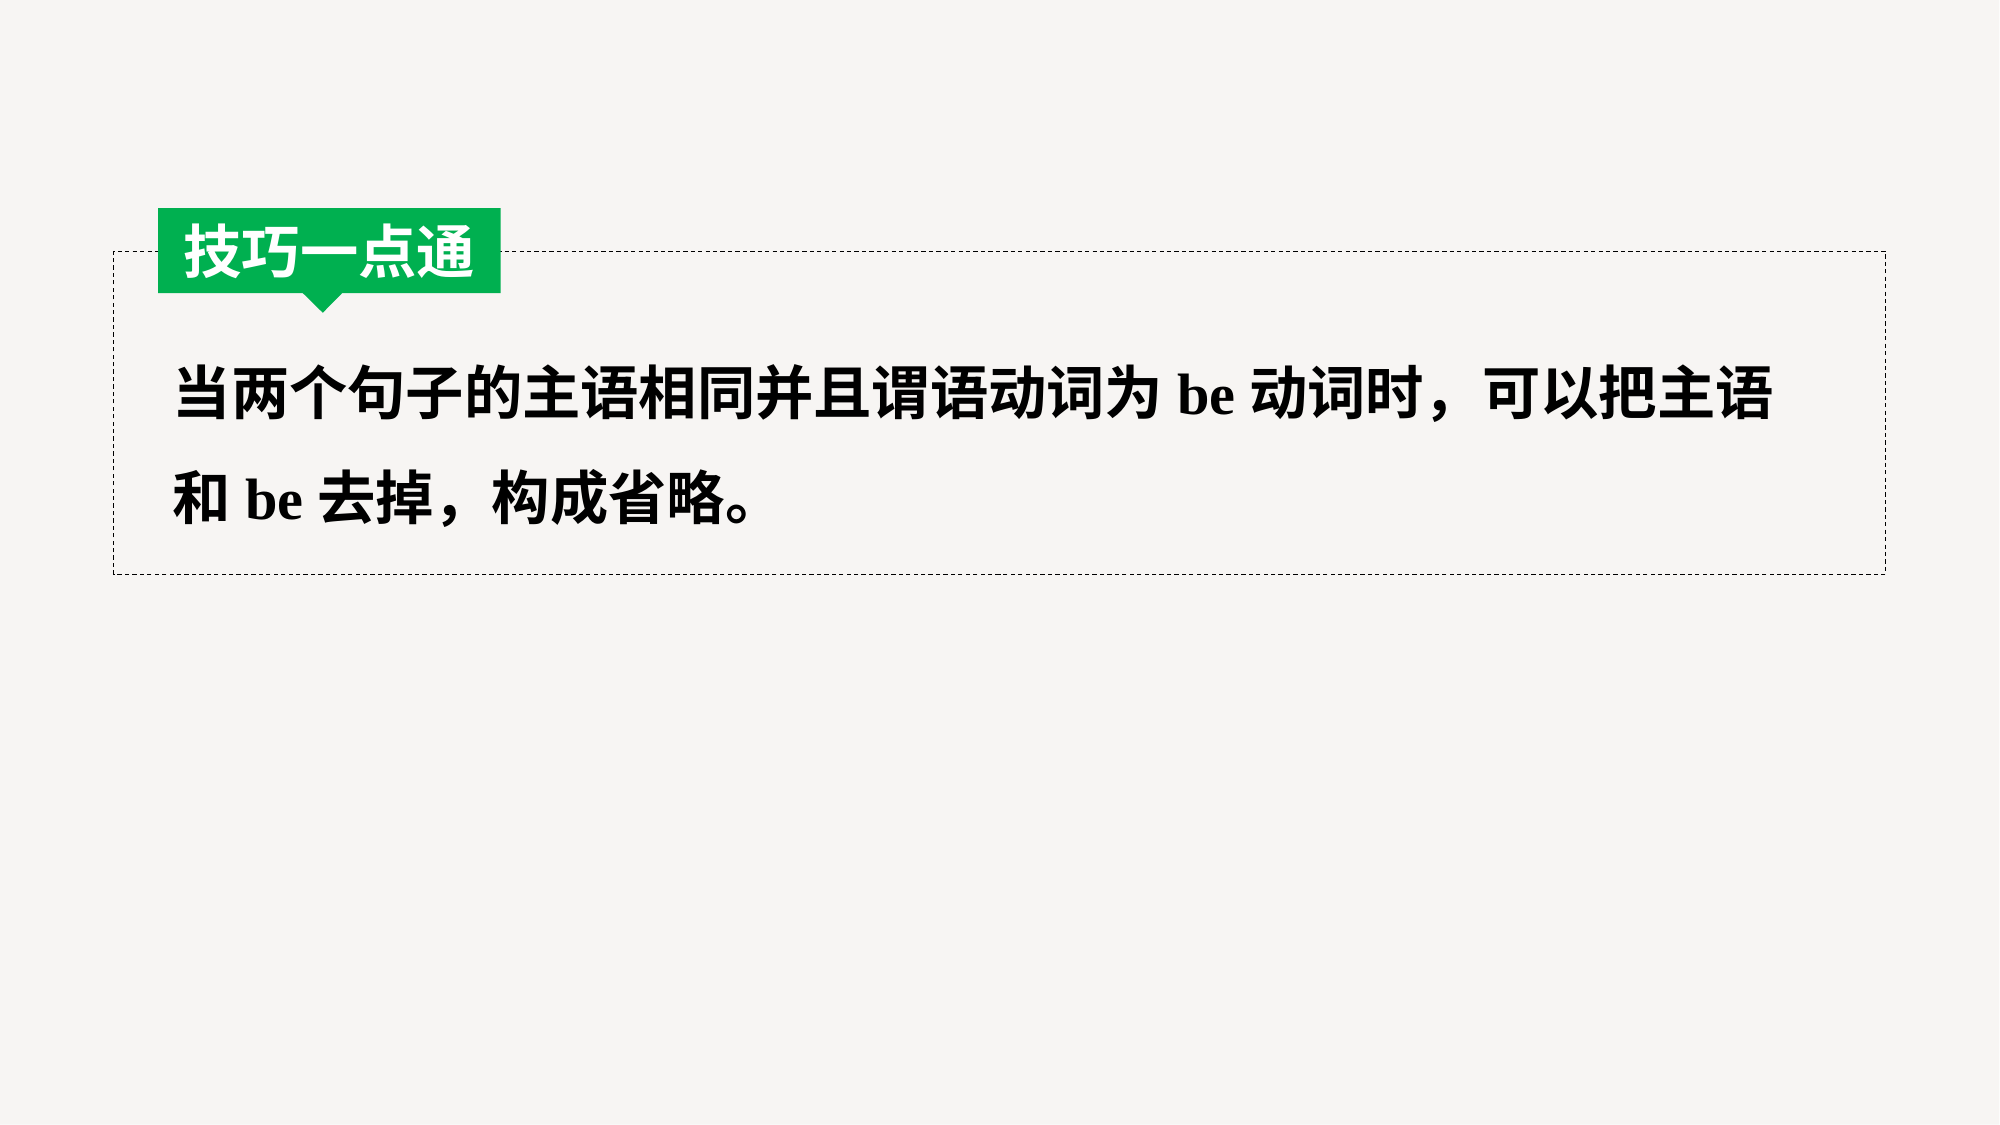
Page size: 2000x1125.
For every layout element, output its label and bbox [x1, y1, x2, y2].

text_box [158, 208, 501, 295]
text_box [113, 251, 1886, 575]
